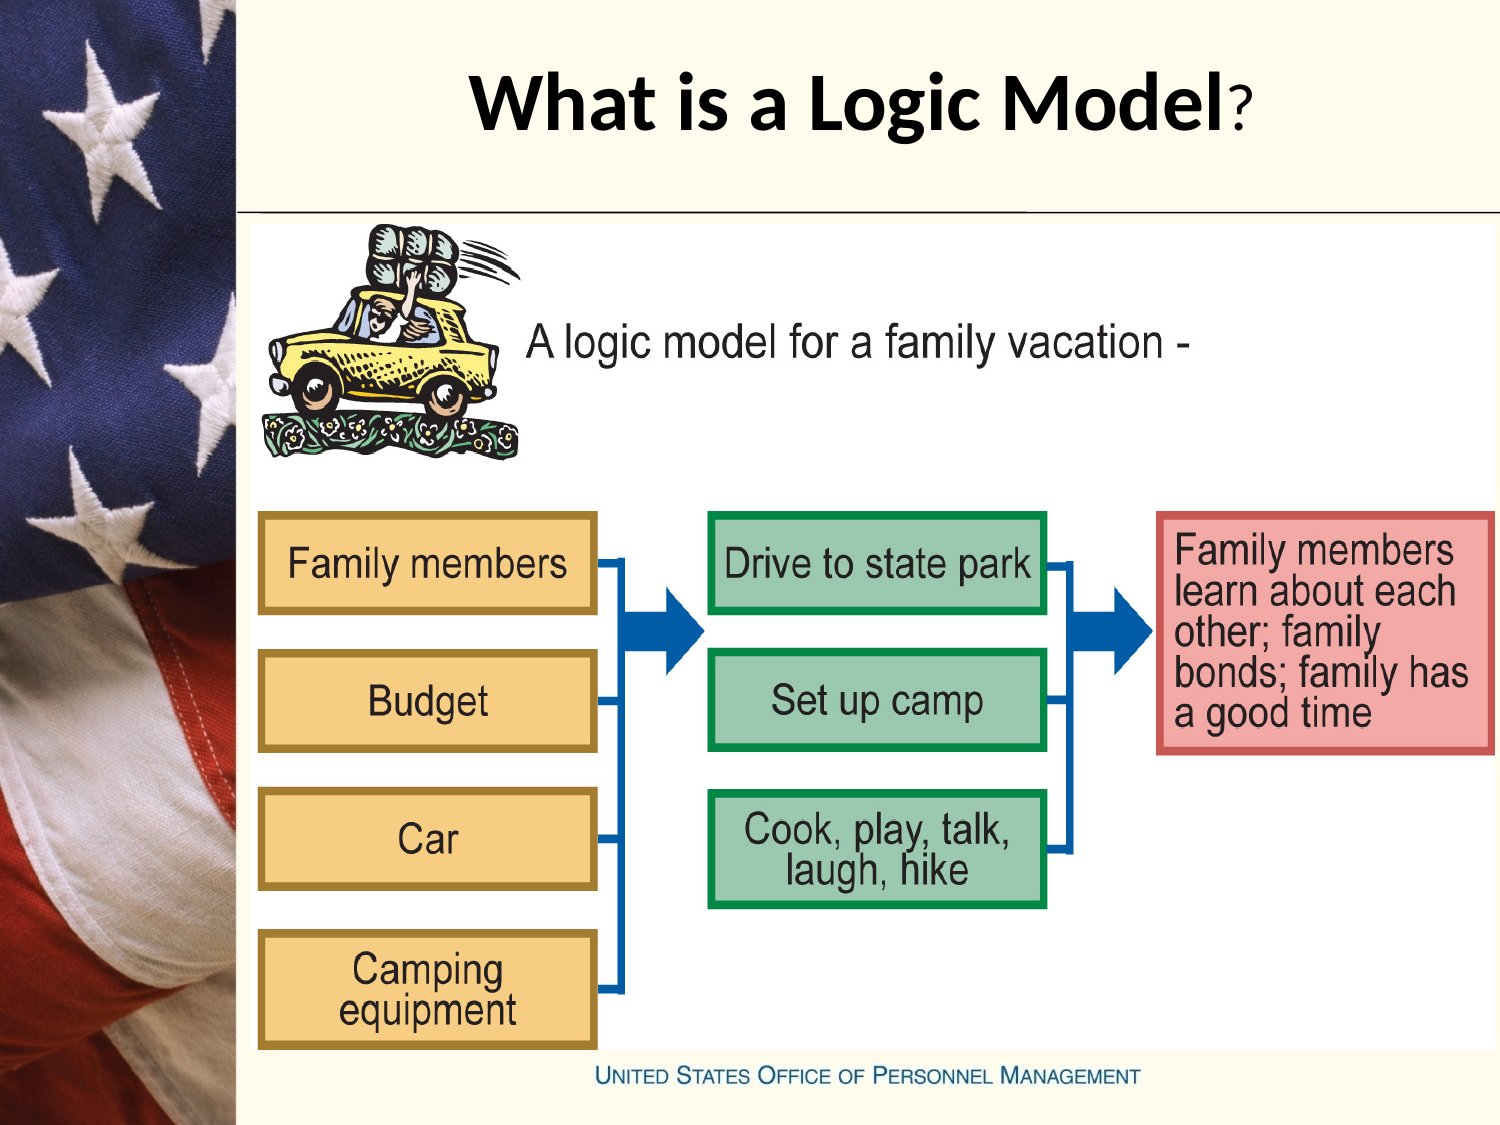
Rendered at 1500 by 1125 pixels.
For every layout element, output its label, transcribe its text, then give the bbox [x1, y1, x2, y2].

picture [0, 0, 1500, 1125]
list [250, 224, 1496, 1051]
title What is a Logic Model? [262, 0, 1463, 196]
